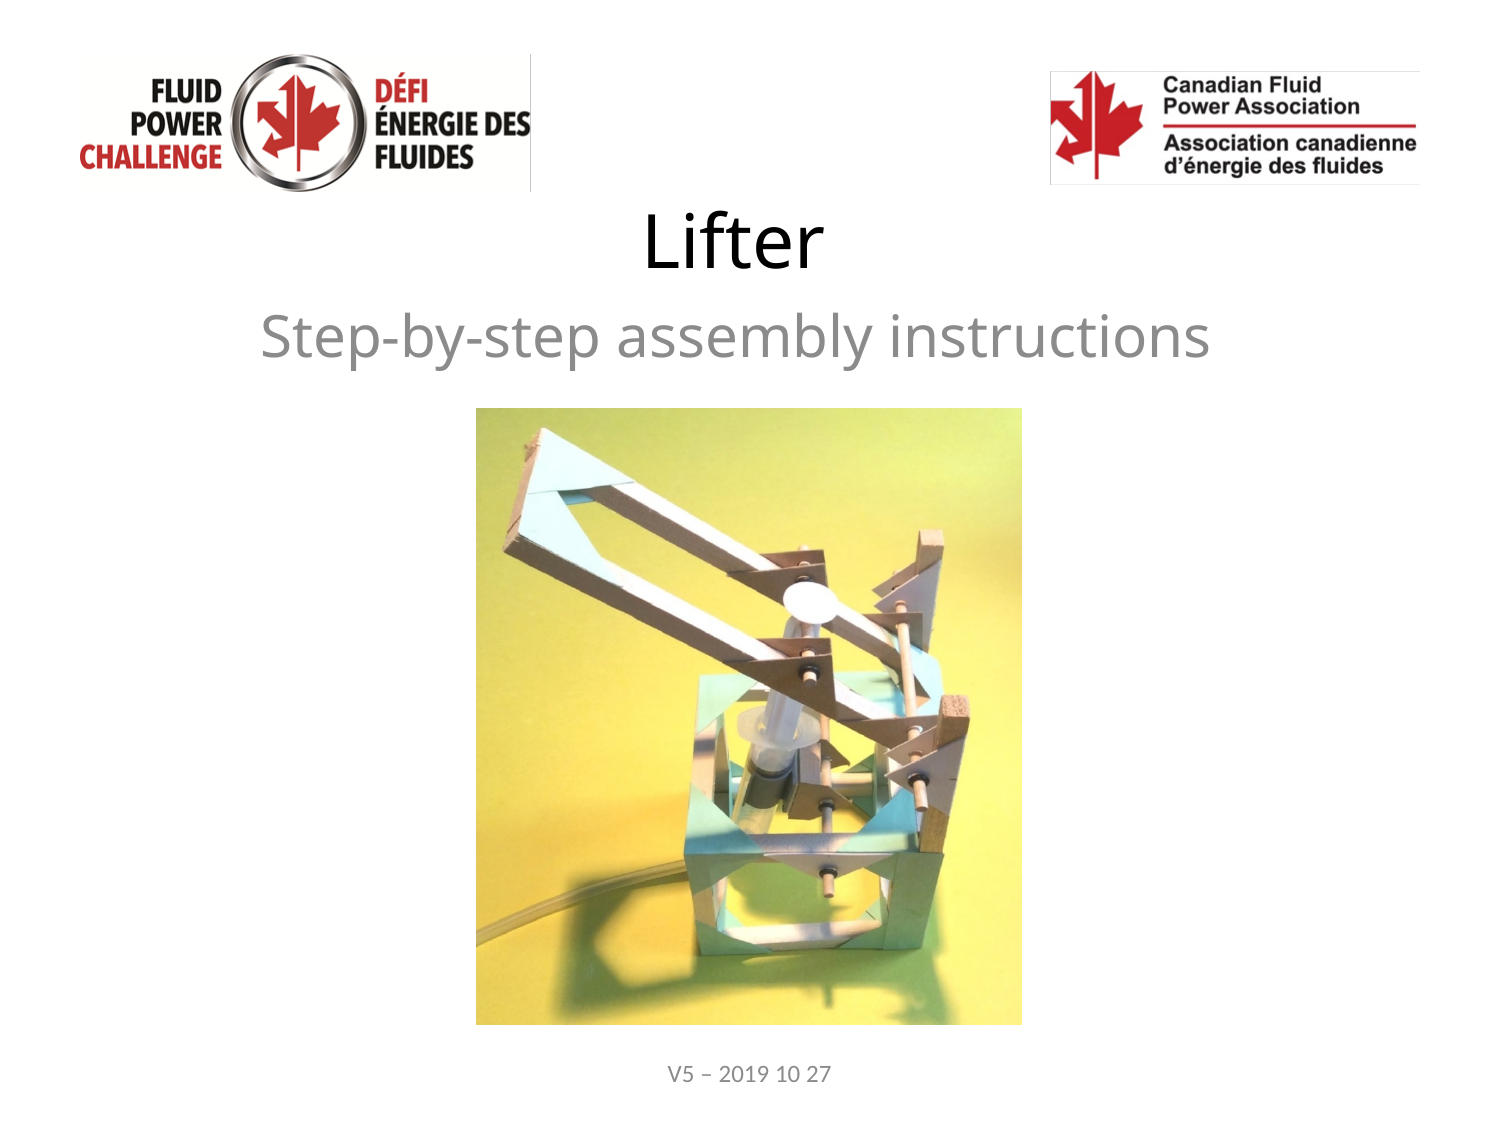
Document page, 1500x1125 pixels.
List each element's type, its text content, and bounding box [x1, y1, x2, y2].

subtitle Step-by-step assembly instructions [210, 291, 1261, 409]
picture [475, 408, 1022, 1025]
picture [80, 54, 1420, 192]
footer V5 – 2019 10 27 [512, 1042, 988, 1103]
title Lifter [105, 200, 1381, 316]
